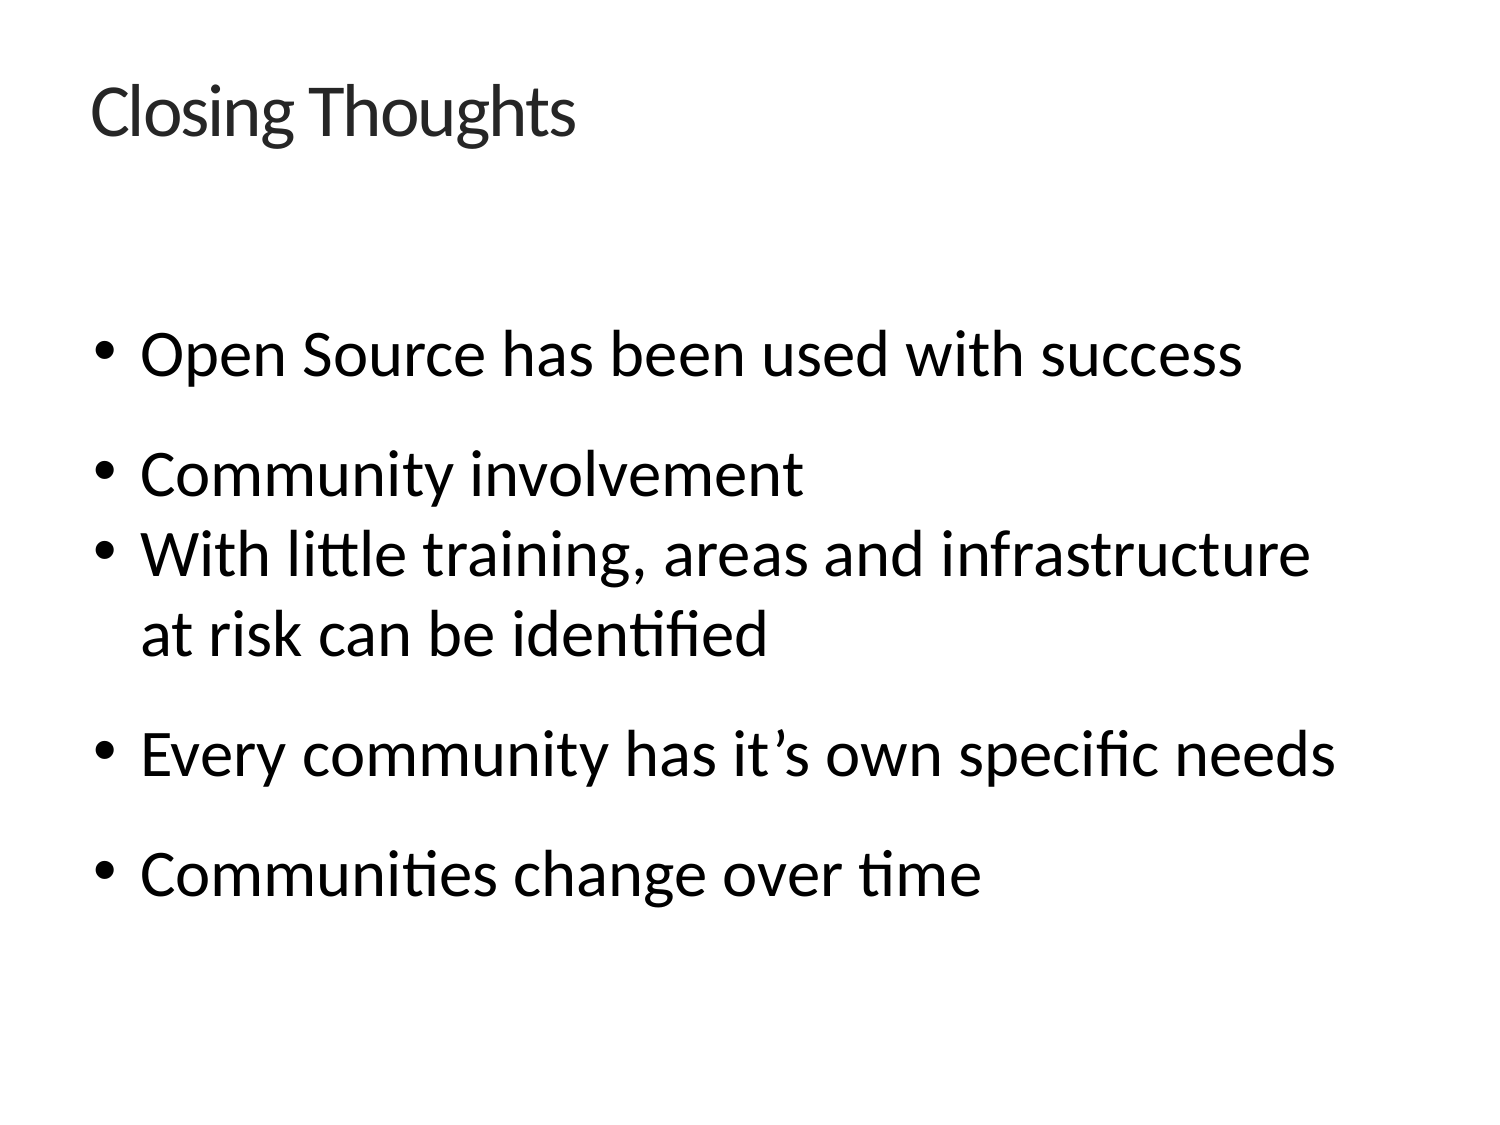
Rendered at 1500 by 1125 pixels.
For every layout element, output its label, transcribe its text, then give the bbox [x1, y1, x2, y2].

text_box Open Source has been used with success Community involvement With little training, areas and infrastructure at risk can be identified Every community has it’s own specific needs Communities change over time [78, 262, 1379, 917]
text_box Closing Thoughts [75, 12, 1325, 200]
